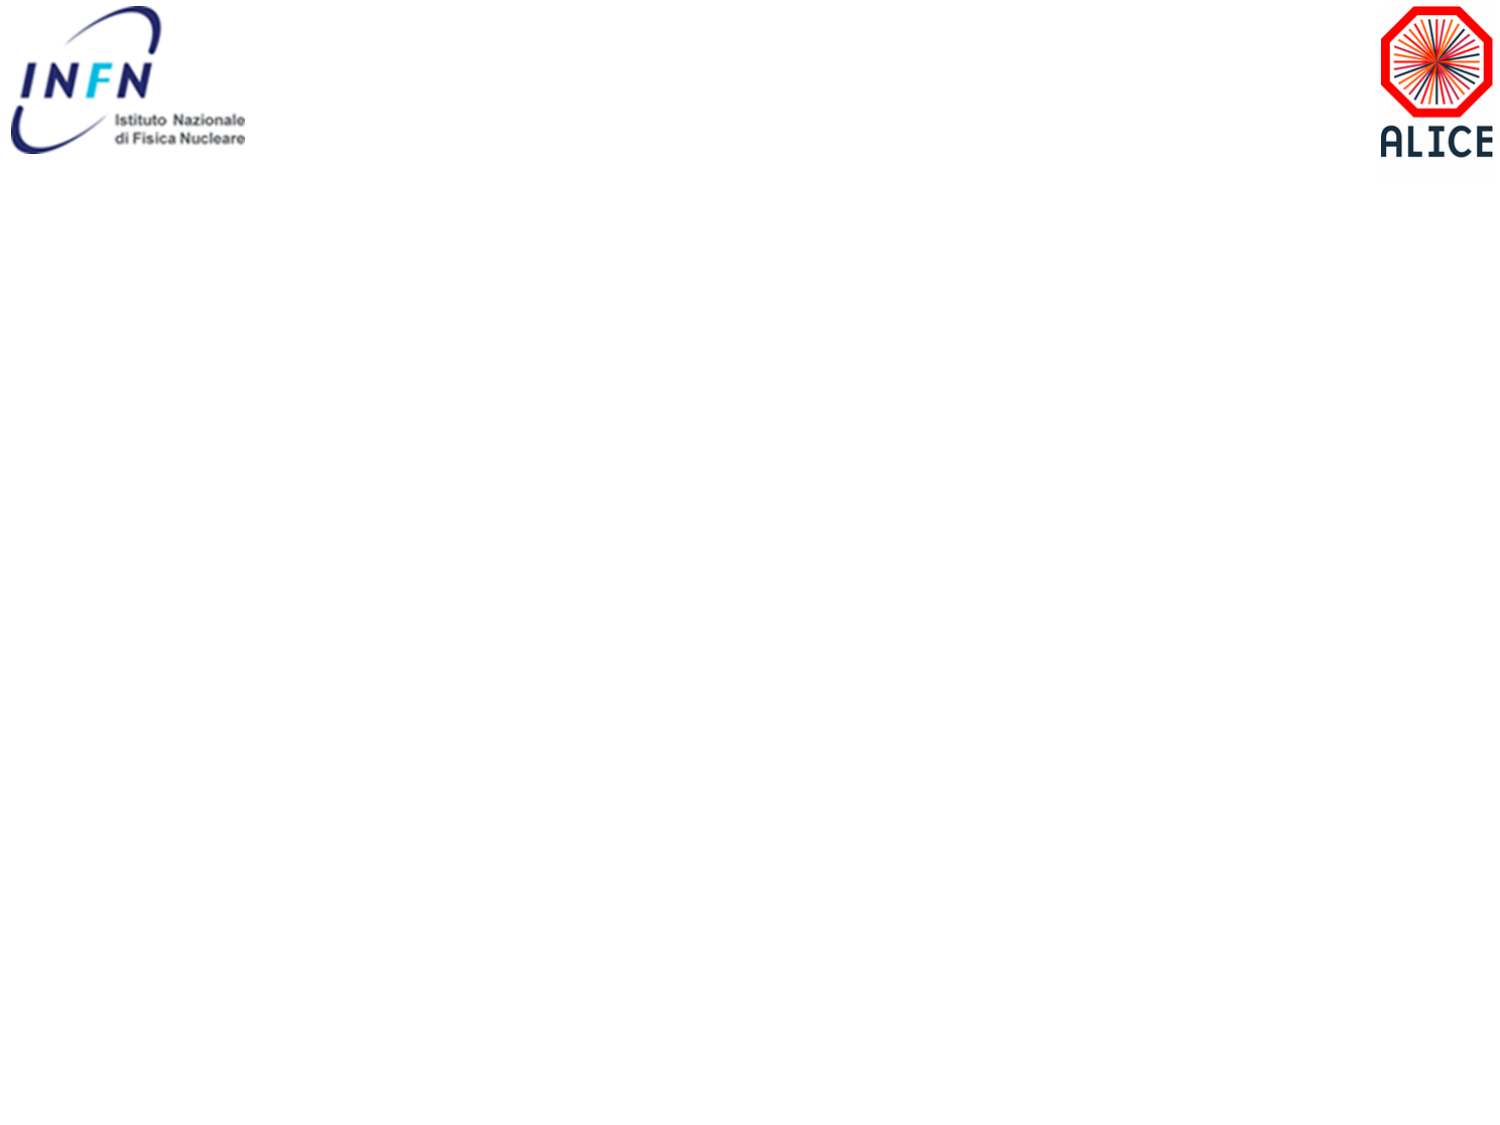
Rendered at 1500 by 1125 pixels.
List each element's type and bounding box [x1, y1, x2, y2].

picture [1381, 6, 1494, 184]
picture [11, 5, 245, 155]
